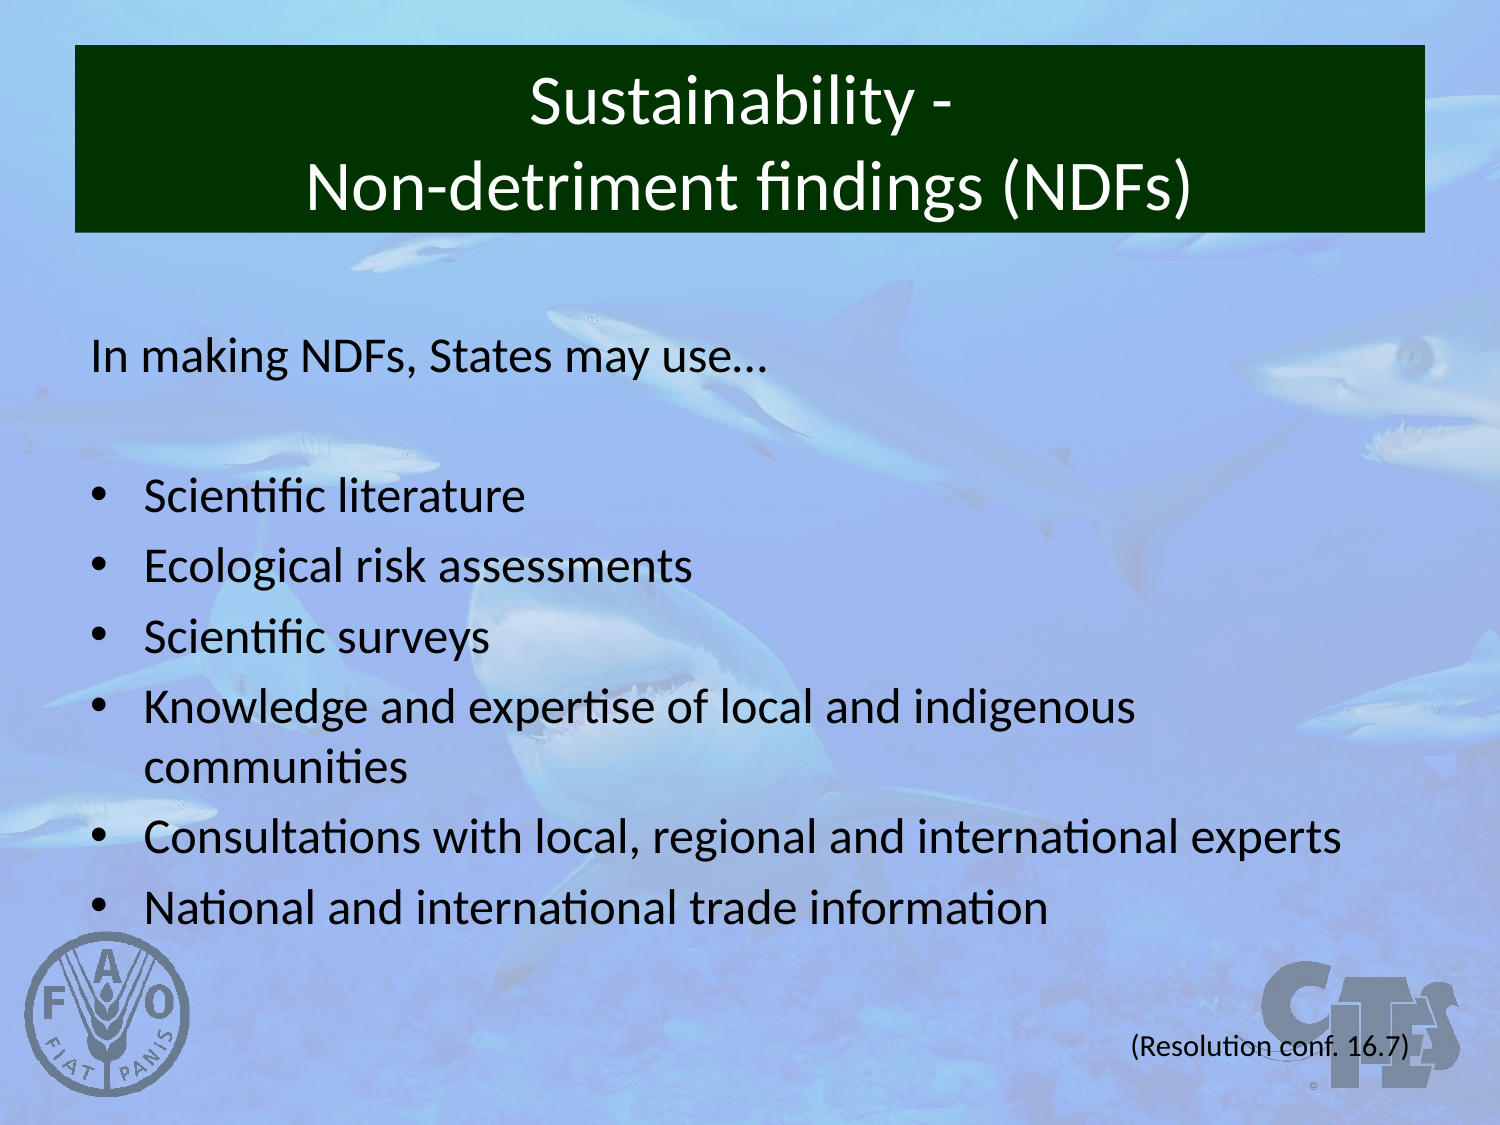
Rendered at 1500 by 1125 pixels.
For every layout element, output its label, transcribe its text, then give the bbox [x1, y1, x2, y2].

list In making NDFs, States may use… Scientific literature Ecological risk assessments Scientific surveys Knowledge and expertise of local and indigenous communities Consultations with local, regional and international experts National and international trade information (Resolution conf. 16.7) [75, 314, 1425, 1071]
title Sustainability - Non-detriment findings (NDFs) [75, 45, 1425, 233]
